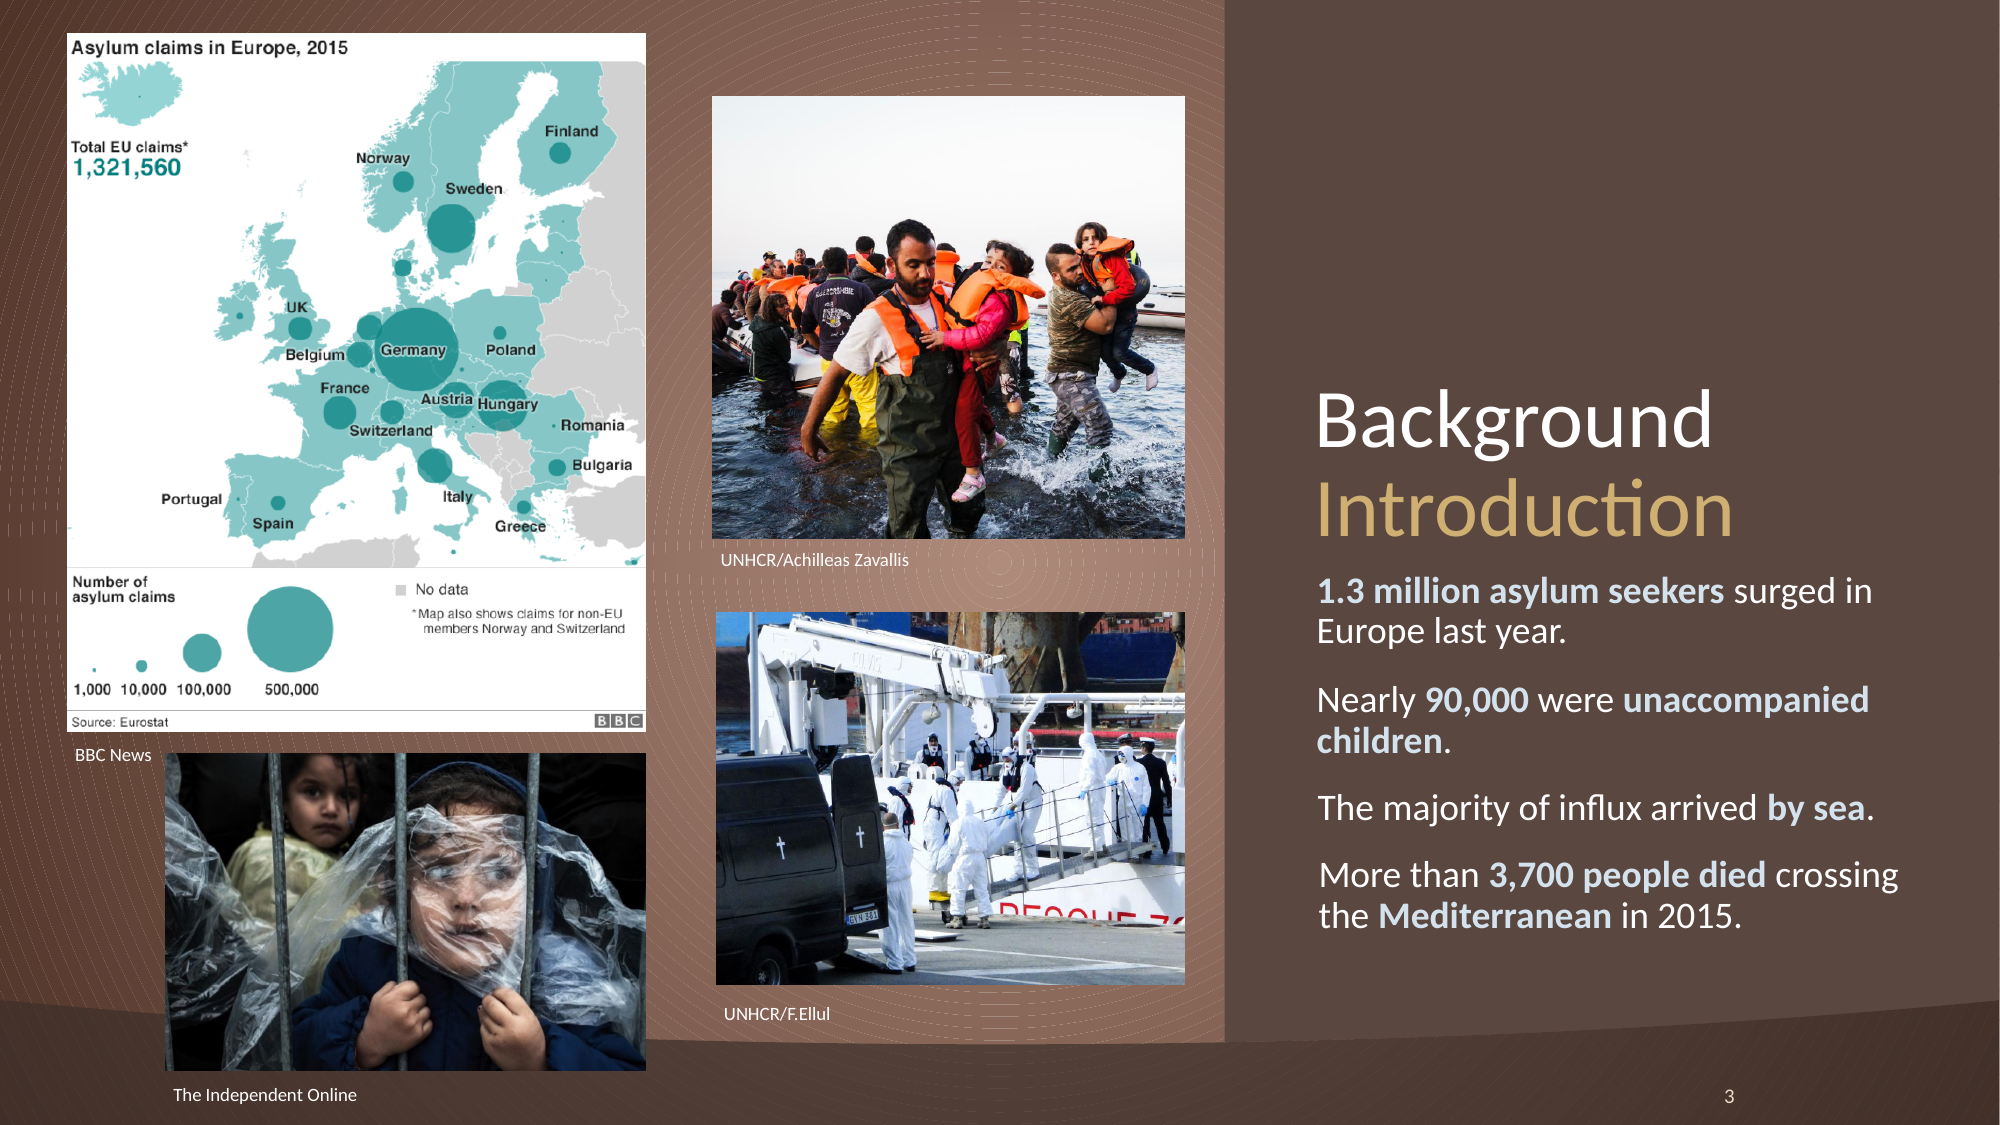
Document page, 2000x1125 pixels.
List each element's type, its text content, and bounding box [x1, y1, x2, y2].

picture [716, 612, 1186, 985]
picture [711, 95, 1186, 539]
text_box UNHCR/F.Ellul [716, 993, 968, 1035]
text_box The Independent Online [165, 1075, 429, 1125]
slide_number 3 [1562, 1069, 1750, 1122]
list 1.3 million asylum seekers surged in Europe last year. [1301, 563, 1950, 672]
picture [67, 33, 646, 732]
text_box BBC News [67, 735, 264, 784]
title Background Introduction [1299, 75, 1921, 563]
text_box The majority of influx arrived by sea. [1302, 780, 1951, 848]
picture [165, 753, 646, 1072]
text_box Nearly 90,000 were unaccompanied children. [1301, 672, 1950, 784]
text_box UNHCR/Achilleas Zavallis [713, 540, 1183, 594]
text_box More than 3,700 people died crossing the Mediterranean in 2015. [1303, 847, 1952, 963]
